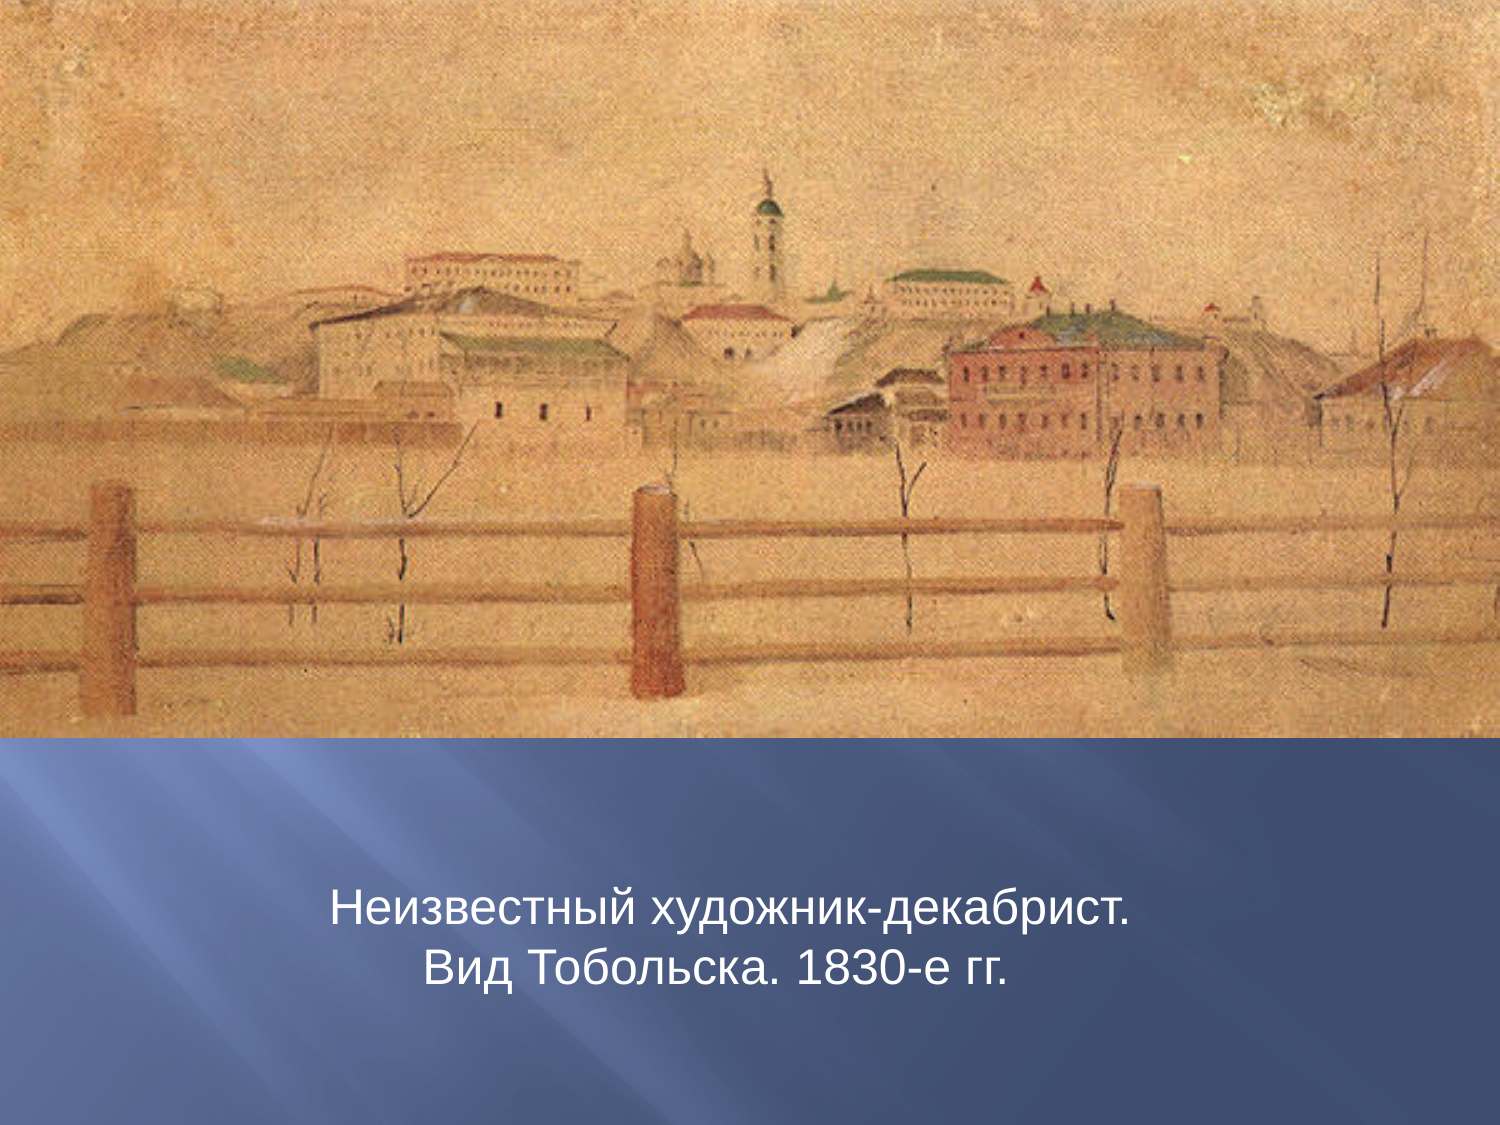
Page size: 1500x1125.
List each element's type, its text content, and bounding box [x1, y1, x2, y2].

picture [0, 0, 1500, 738]
text_box Неизвестный художник-декабрист. Вид Тобольска. 1830-е гг. [313, 867, 1161, 1002]
